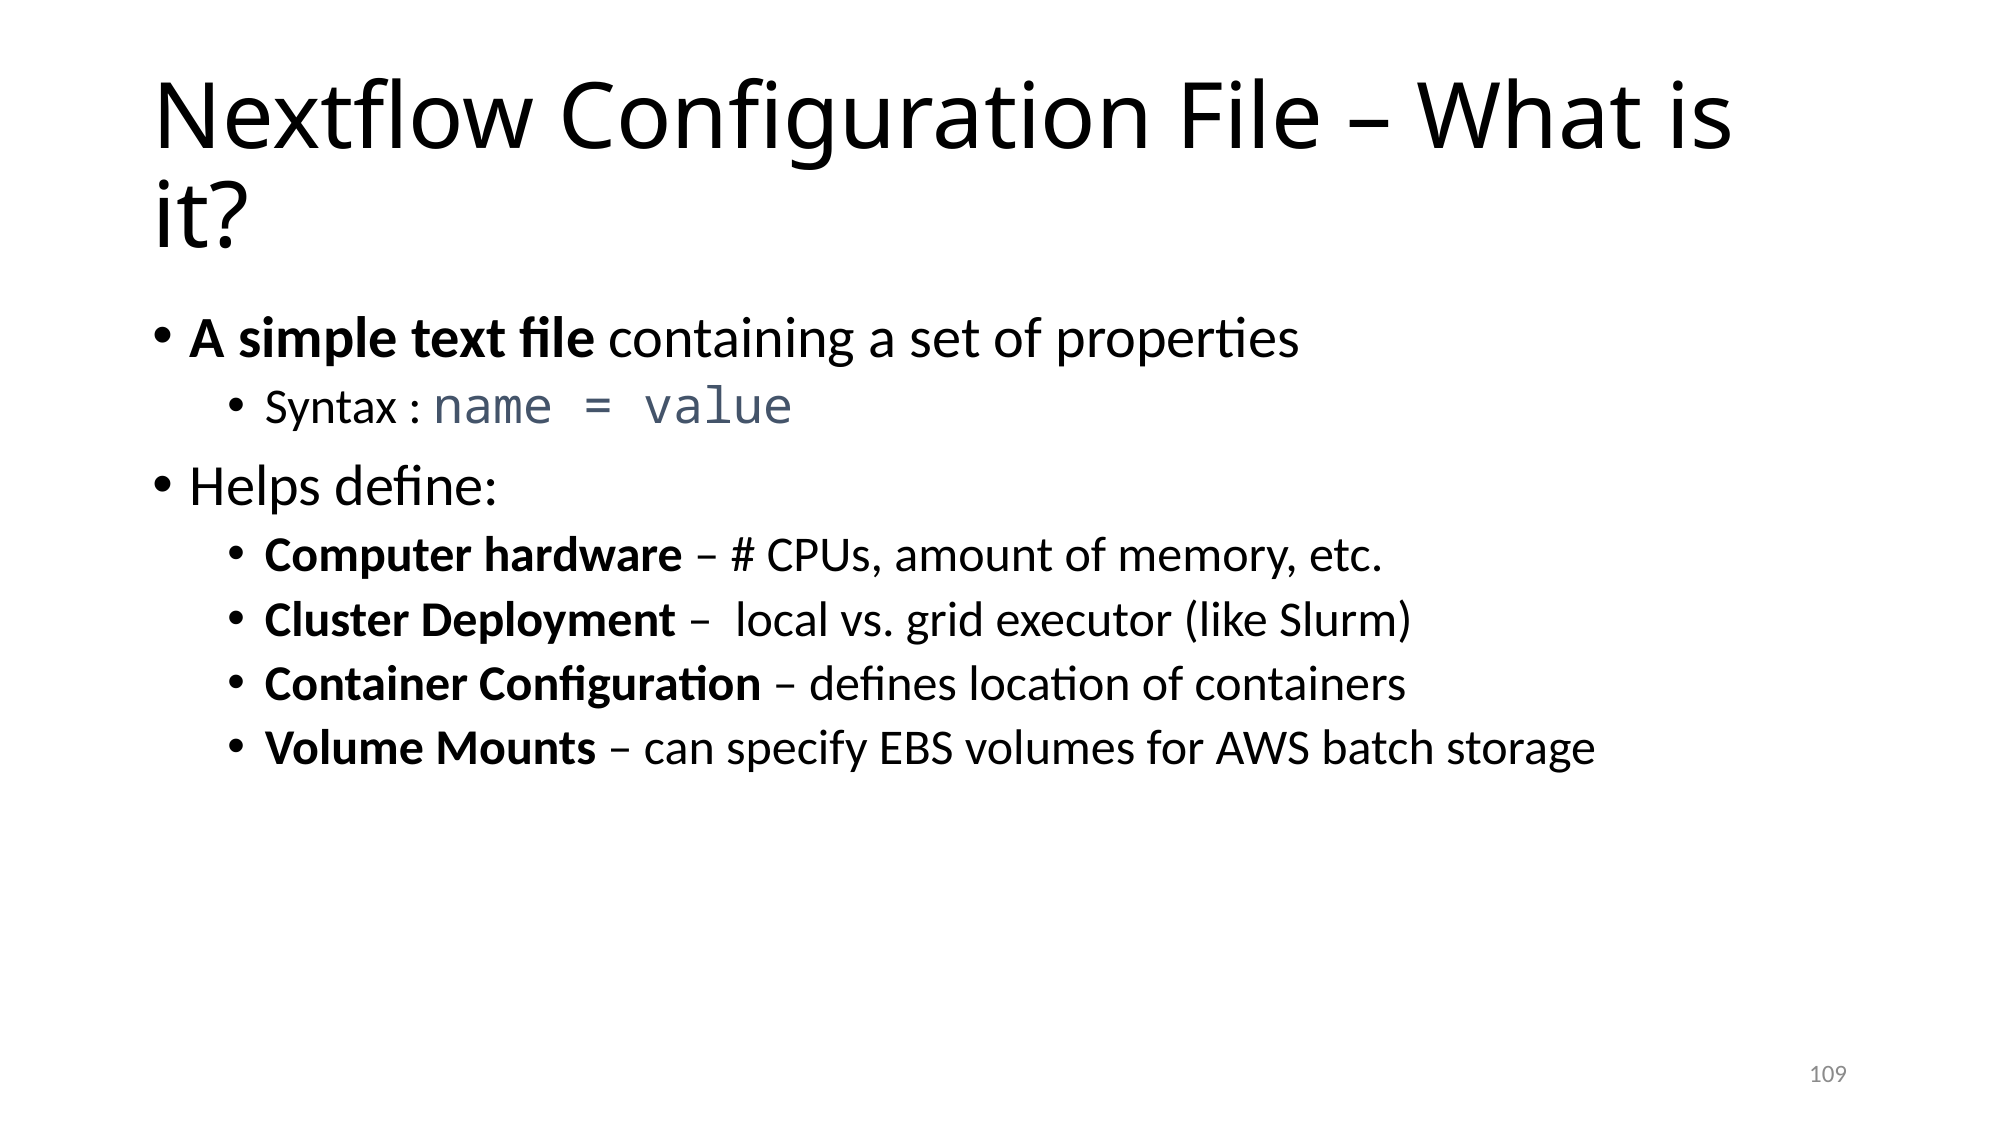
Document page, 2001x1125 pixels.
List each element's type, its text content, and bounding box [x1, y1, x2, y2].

list A simple text file containing a set of properties Syntax : name = value Helps define: Computer hardware – # CPUs, amount of memory, etc. Cluster Deployment – local vs. grid executor (like Slurm) Container Configuration – defines location of containers Volume Mounts – can specify EBS volumes for AWS batch storage [137, 299, 1863, 1014]
title Nextflow Configuration File – What is it? [137, 59, 1863, 278]
slide_number 109 [1412, 1042, 1863, 1103]
